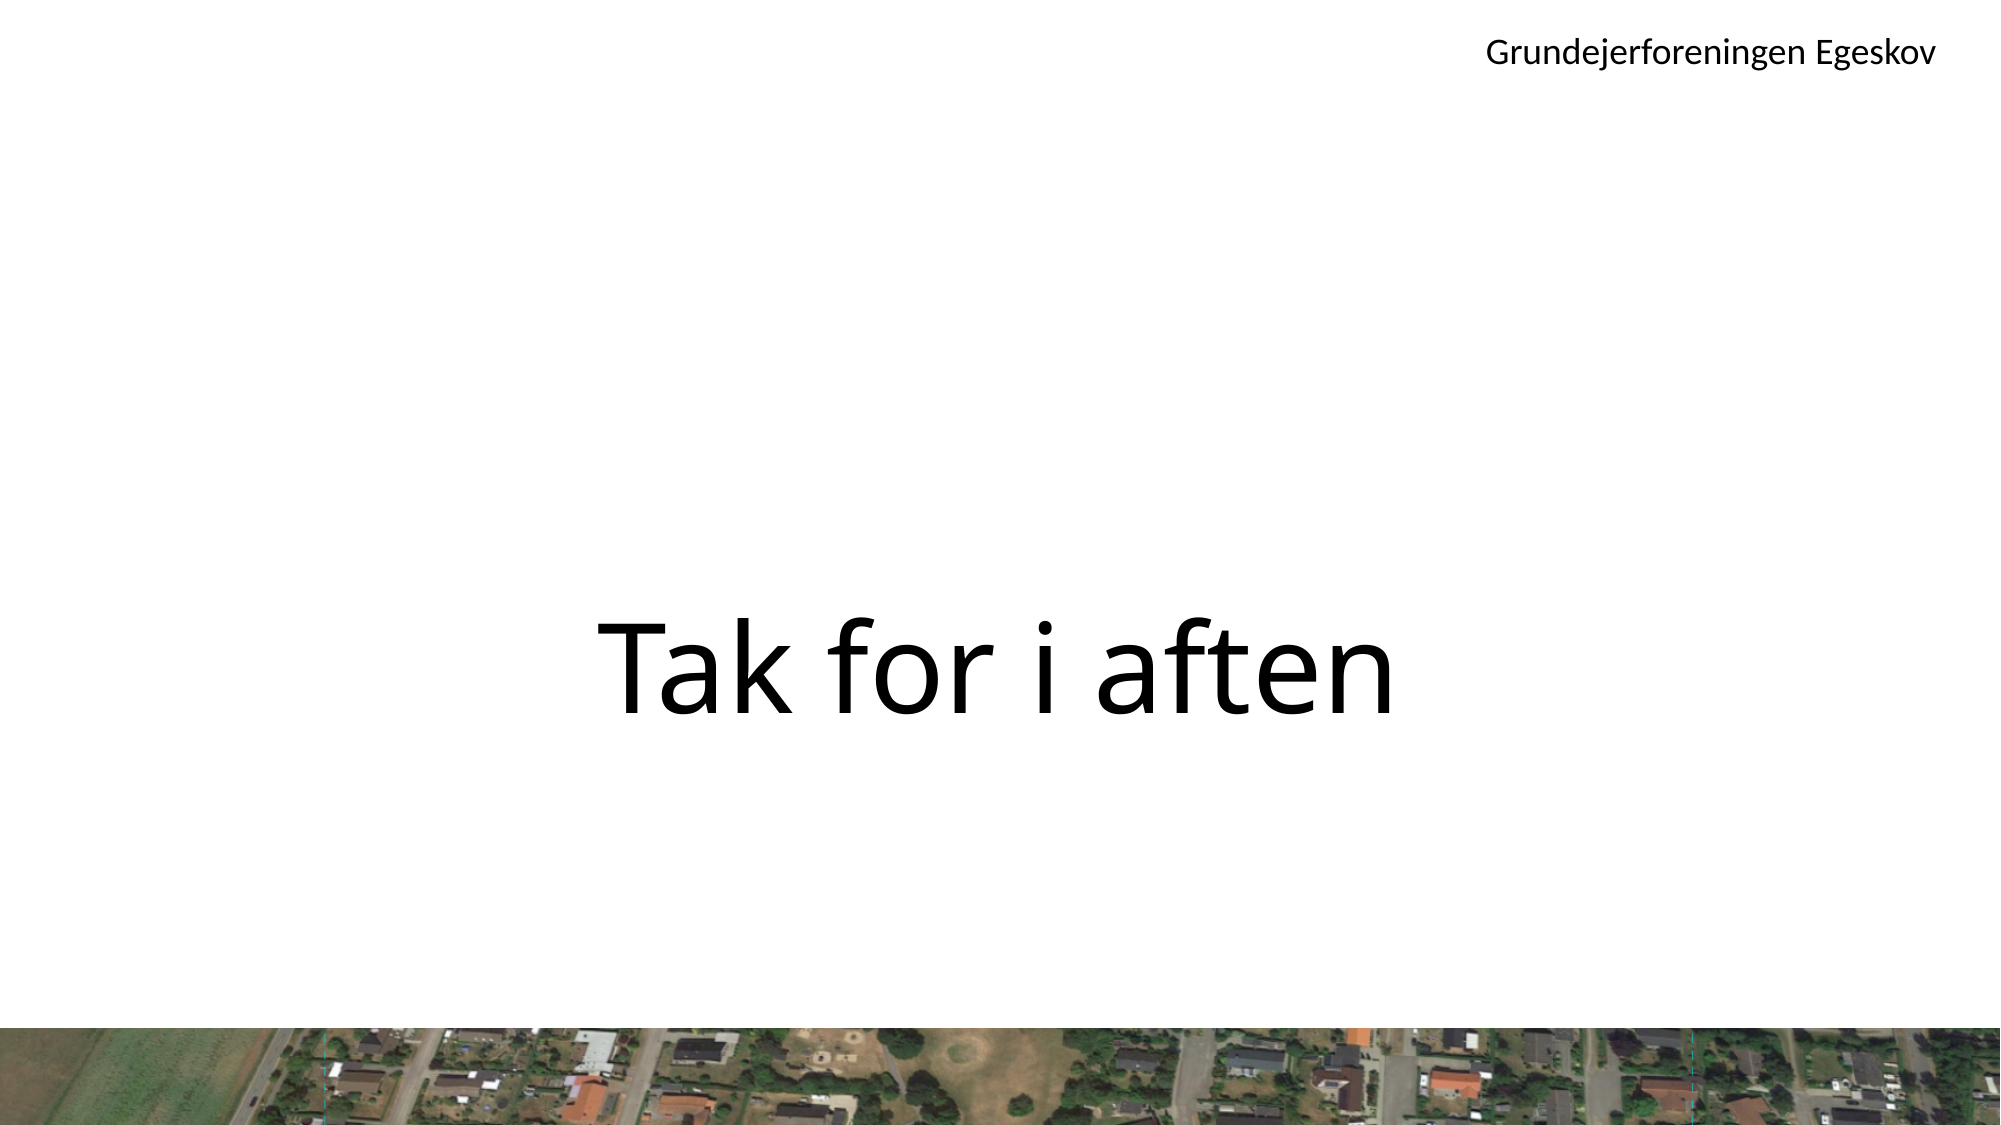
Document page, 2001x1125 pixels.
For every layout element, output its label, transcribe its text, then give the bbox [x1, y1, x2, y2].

text_box Grundejerforeningen Egeskov [1471, 19, 1979, 80]
picture [0, 1028, 2000, 1125]
title Tak for i aften [136, 280, 1862, 749]
